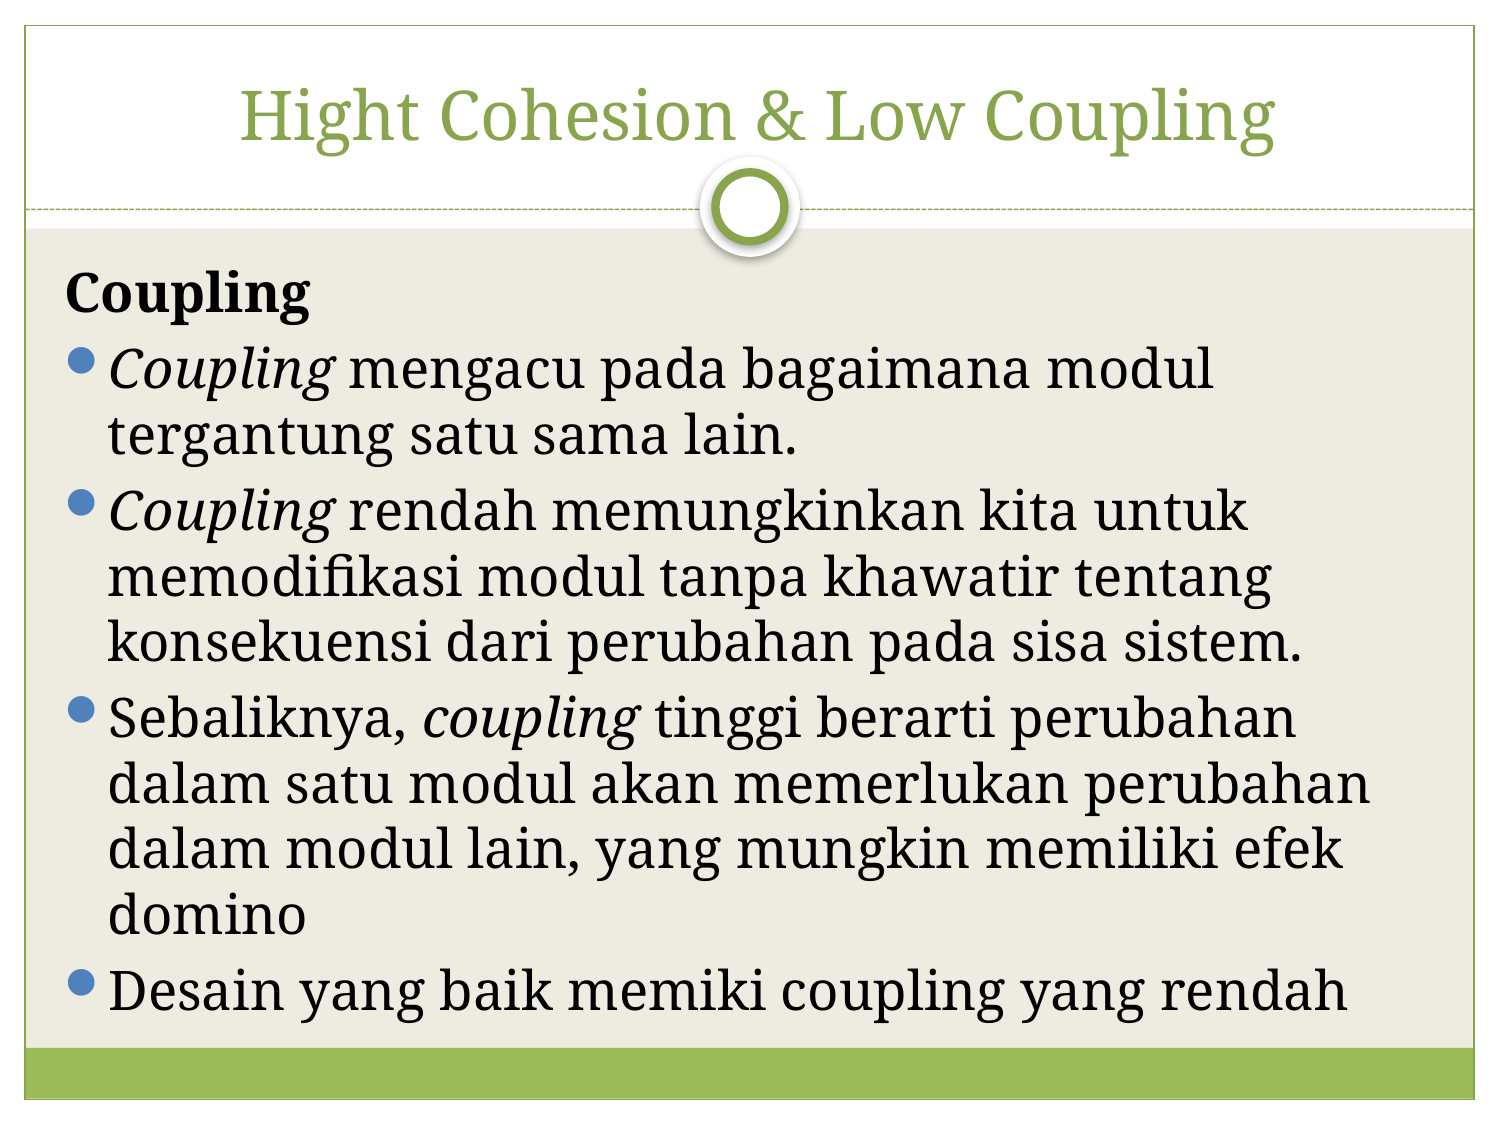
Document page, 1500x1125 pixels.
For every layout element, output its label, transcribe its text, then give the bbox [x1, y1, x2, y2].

list Coupling Coupling mengacu pada bagaimana modul tergantung satu sama lain. Coupling rendah memungkinkan kita untuk memodifikasi modul tanpa khawatir tentang konsekuensi dari perubahan pada sisa sistem. Sebaliknya, coupling tinggi berarti perubahan dalam satu modul akan memerlukan perubahan dalam modul lain, yang mungkin memiliki efek domino Desain yang baik memiki coupling yang rendah [49, 250, 1445, 1032]
title Hight Cohesion & Low Coupling [49, 37, 1450, 162]
